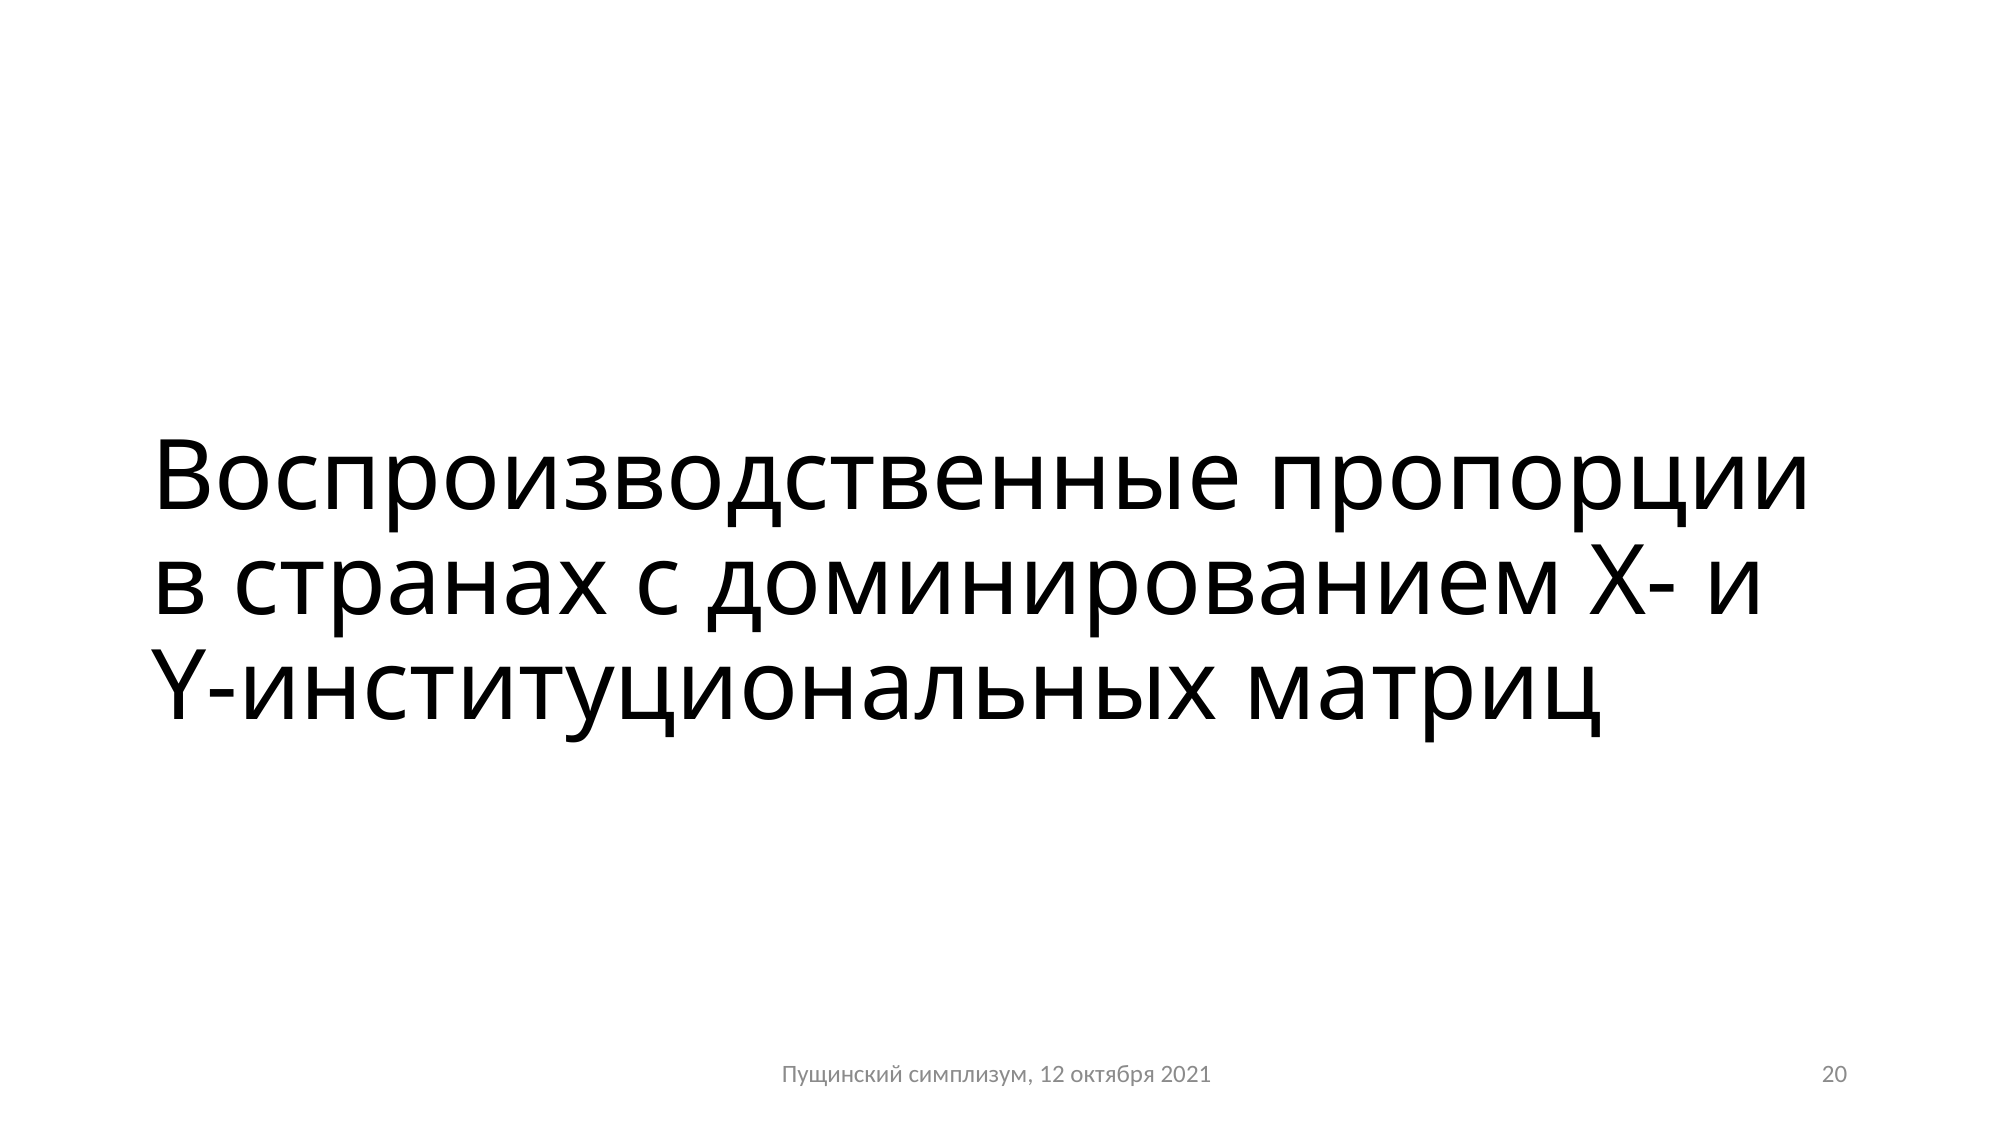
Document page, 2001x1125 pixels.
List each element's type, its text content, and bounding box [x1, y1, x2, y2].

footer Пущинский симплизум, 12 октября 2021 [662, 1042, 1338, 1103]
slide_number 20 [1412, 1042, 1863, 1103]
title Воспроизводственные пропорции в странах с доминированием Х- и Y-институциональных матриц [136, 280, 1862, 749]
